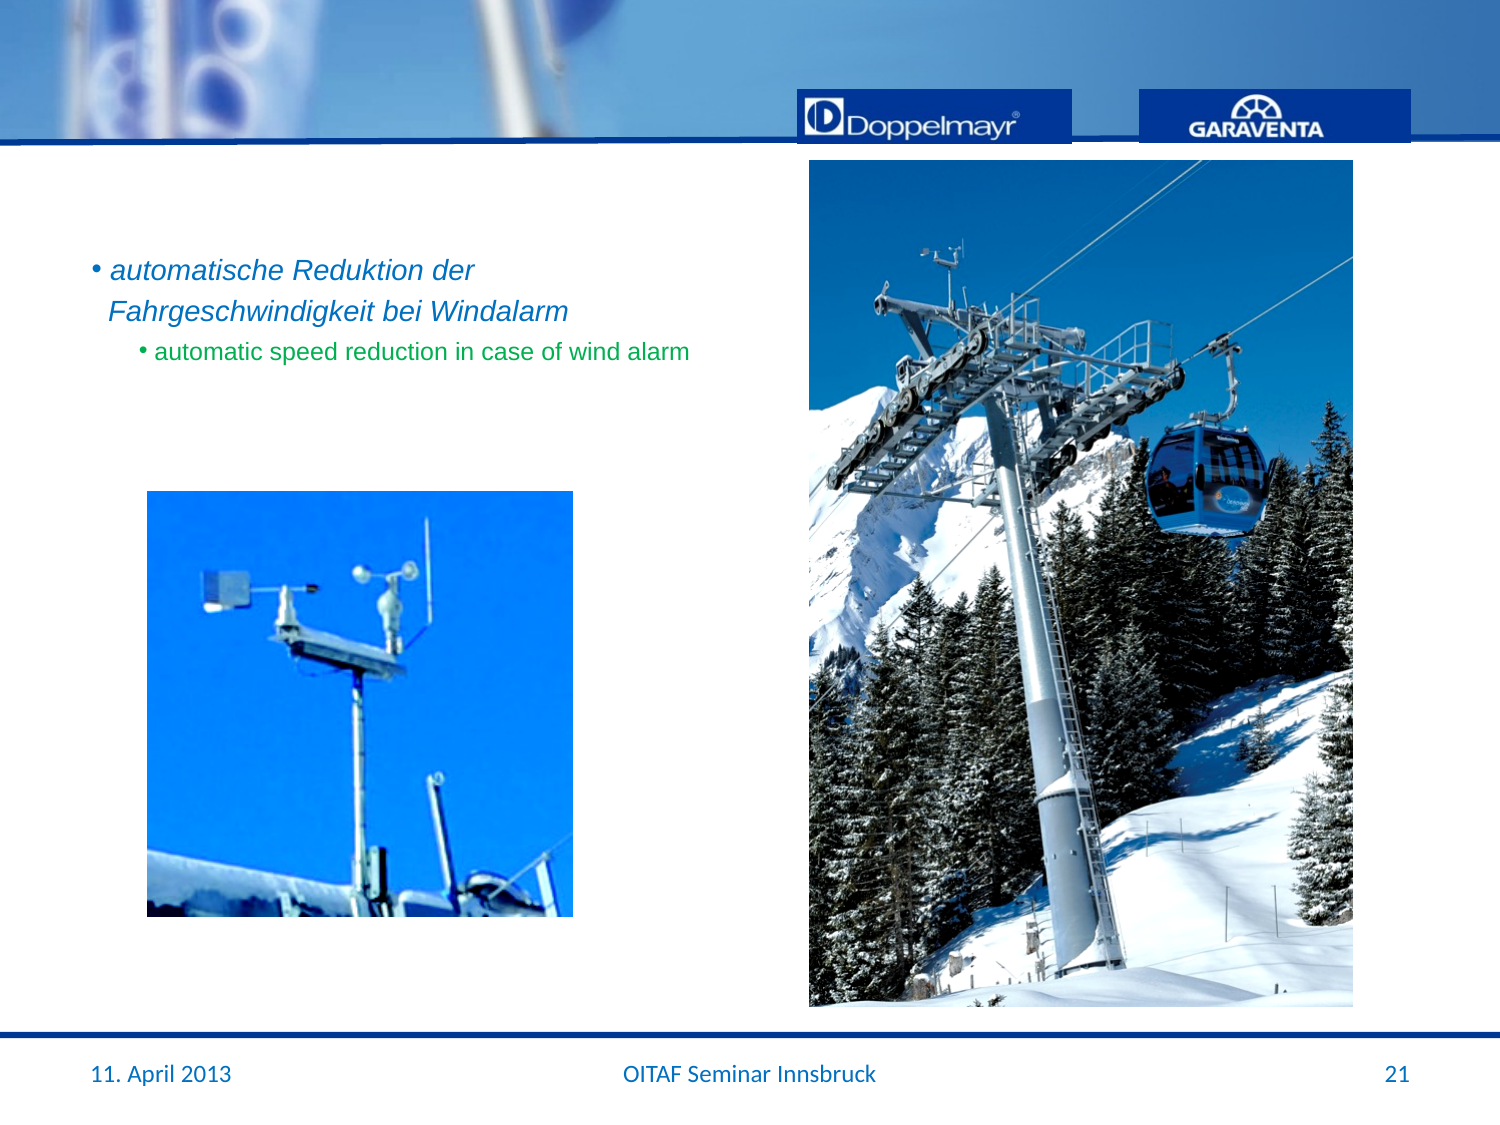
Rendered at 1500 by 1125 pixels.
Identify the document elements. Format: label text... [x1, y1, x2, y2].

subtitle automatische Reduktion der Fahrgeschwindigkeit bei Windalarm [76, 243, 727, 350]
picture [147, 491, 574, 918]
picture [0, 0, 1500, 144]
picture [808, 160, 1353, 1007]
footer OITAF Seminar Innsbruck [512, 1042, 988, 1103]
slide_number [75, 1042, 425, 1103]
slide_number 21 [1074, 1042, 1425, 1103]
text_box automatic speed reduction in case of wind alarm [123, 328, 750, 373]
